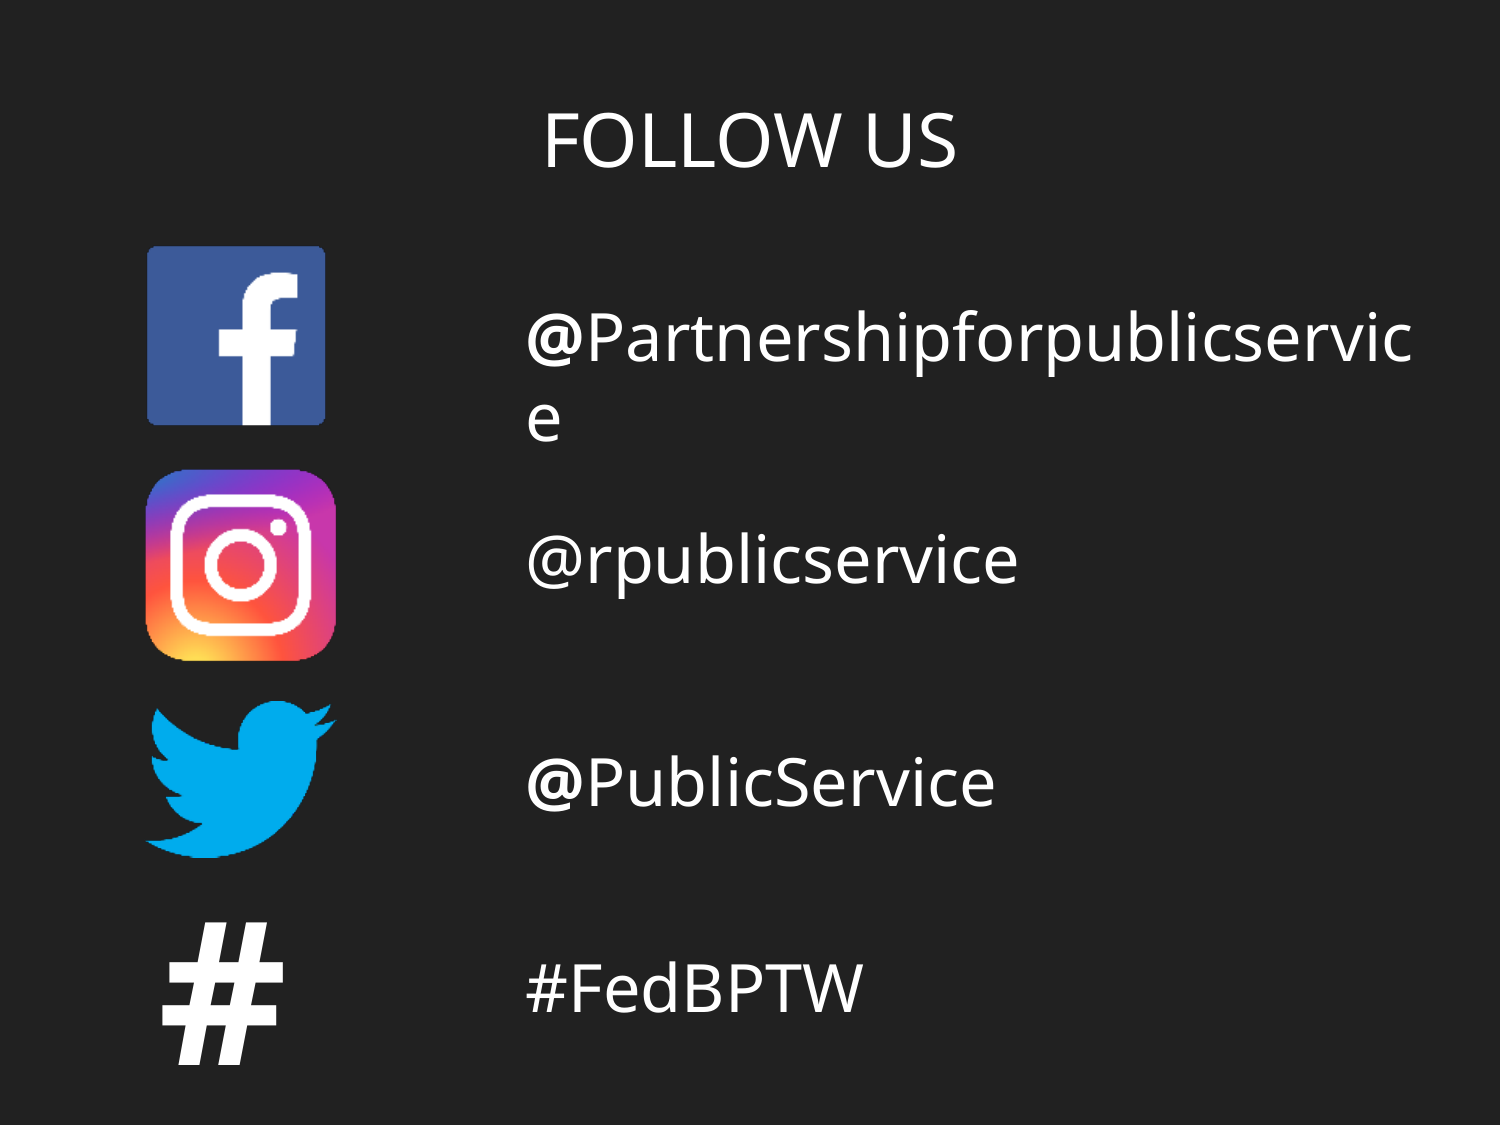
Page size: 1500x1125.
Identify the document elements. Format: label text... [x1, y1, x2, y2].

title FOLLOW US [112, 19, 1388, 255]
text_box @rpublicservice [510, 509, 1104, 605]
text_box @Partnershipforpublicservice [511, 287, 1433, 462]
picture [220, 701, 337, 858]
text_box # [144, 873, 256, 1113]
text_box @PublicService [510, 731, 1062, 827]
text_box #FedBPTW [510, 938, 1062, 1034]
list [144, 243, 329, 429]
picture [144, 701, 267, 858]
picture [144, 468, 338, 663]
